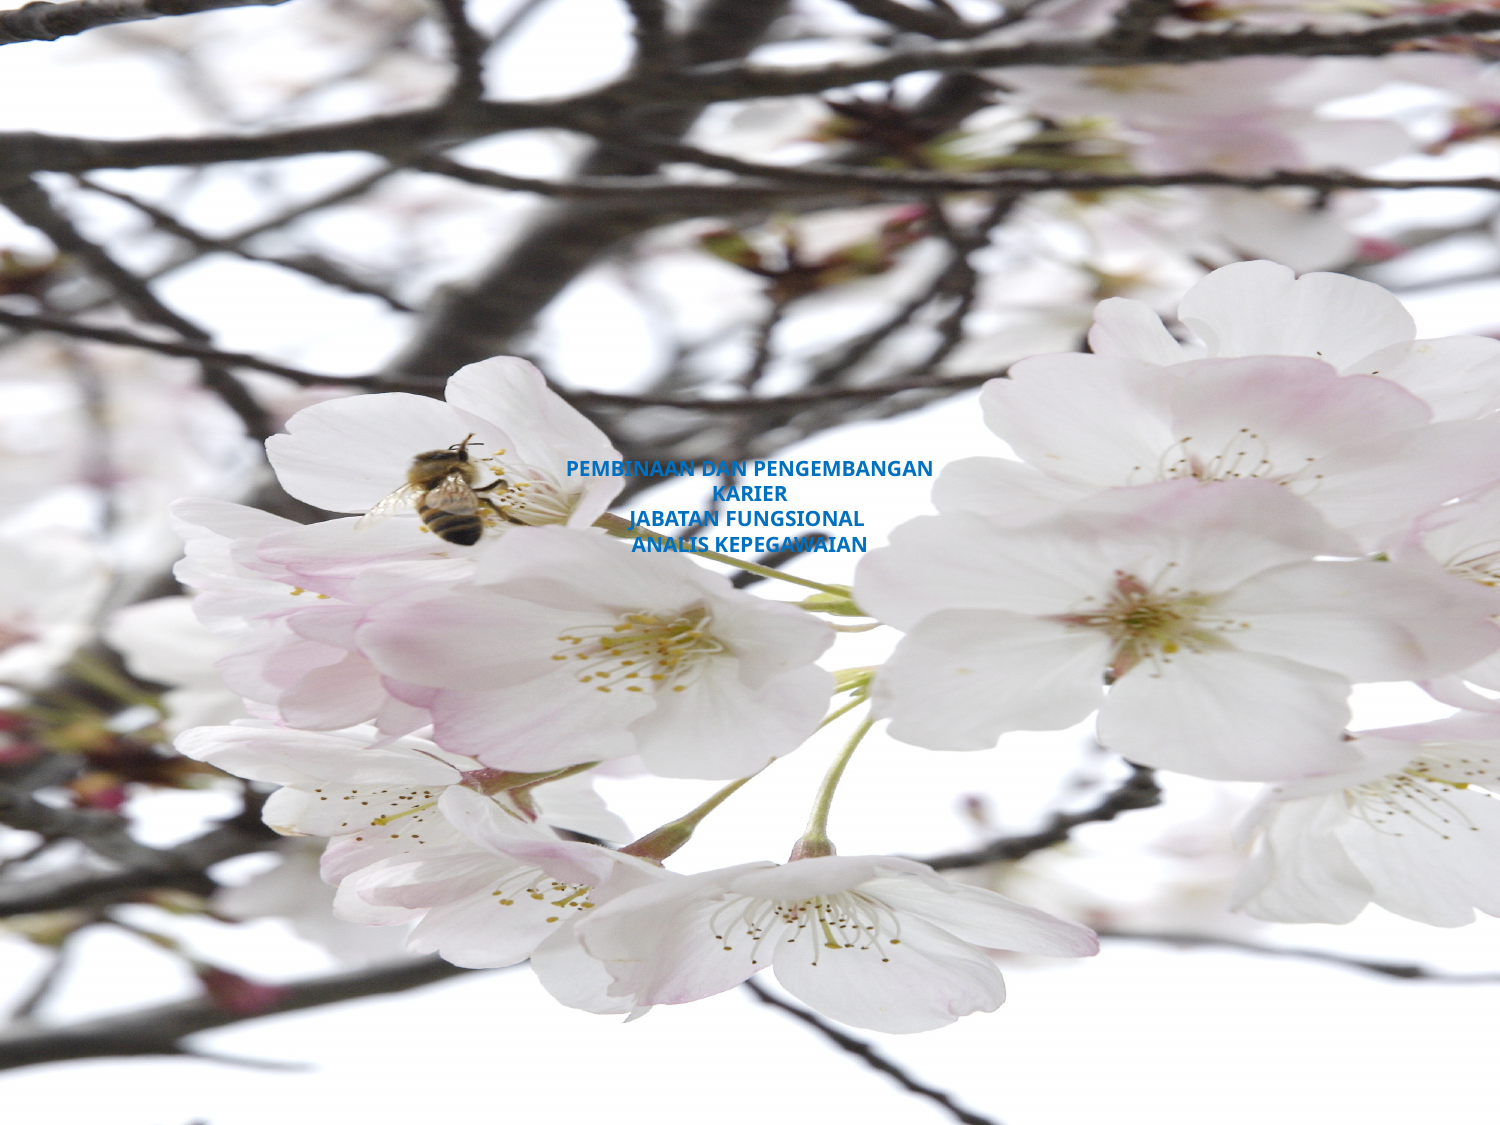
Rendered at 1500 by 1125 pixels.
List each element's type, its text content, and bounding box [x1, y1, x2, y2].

picture [0, 0, 1500, 1125]
title PEMBINAAN DAN PENGEMBANGAN KARIER JABATAN FUNGSIONAL ANALIS KEPEGAWAIAN [112, 420, 1388, 591]
